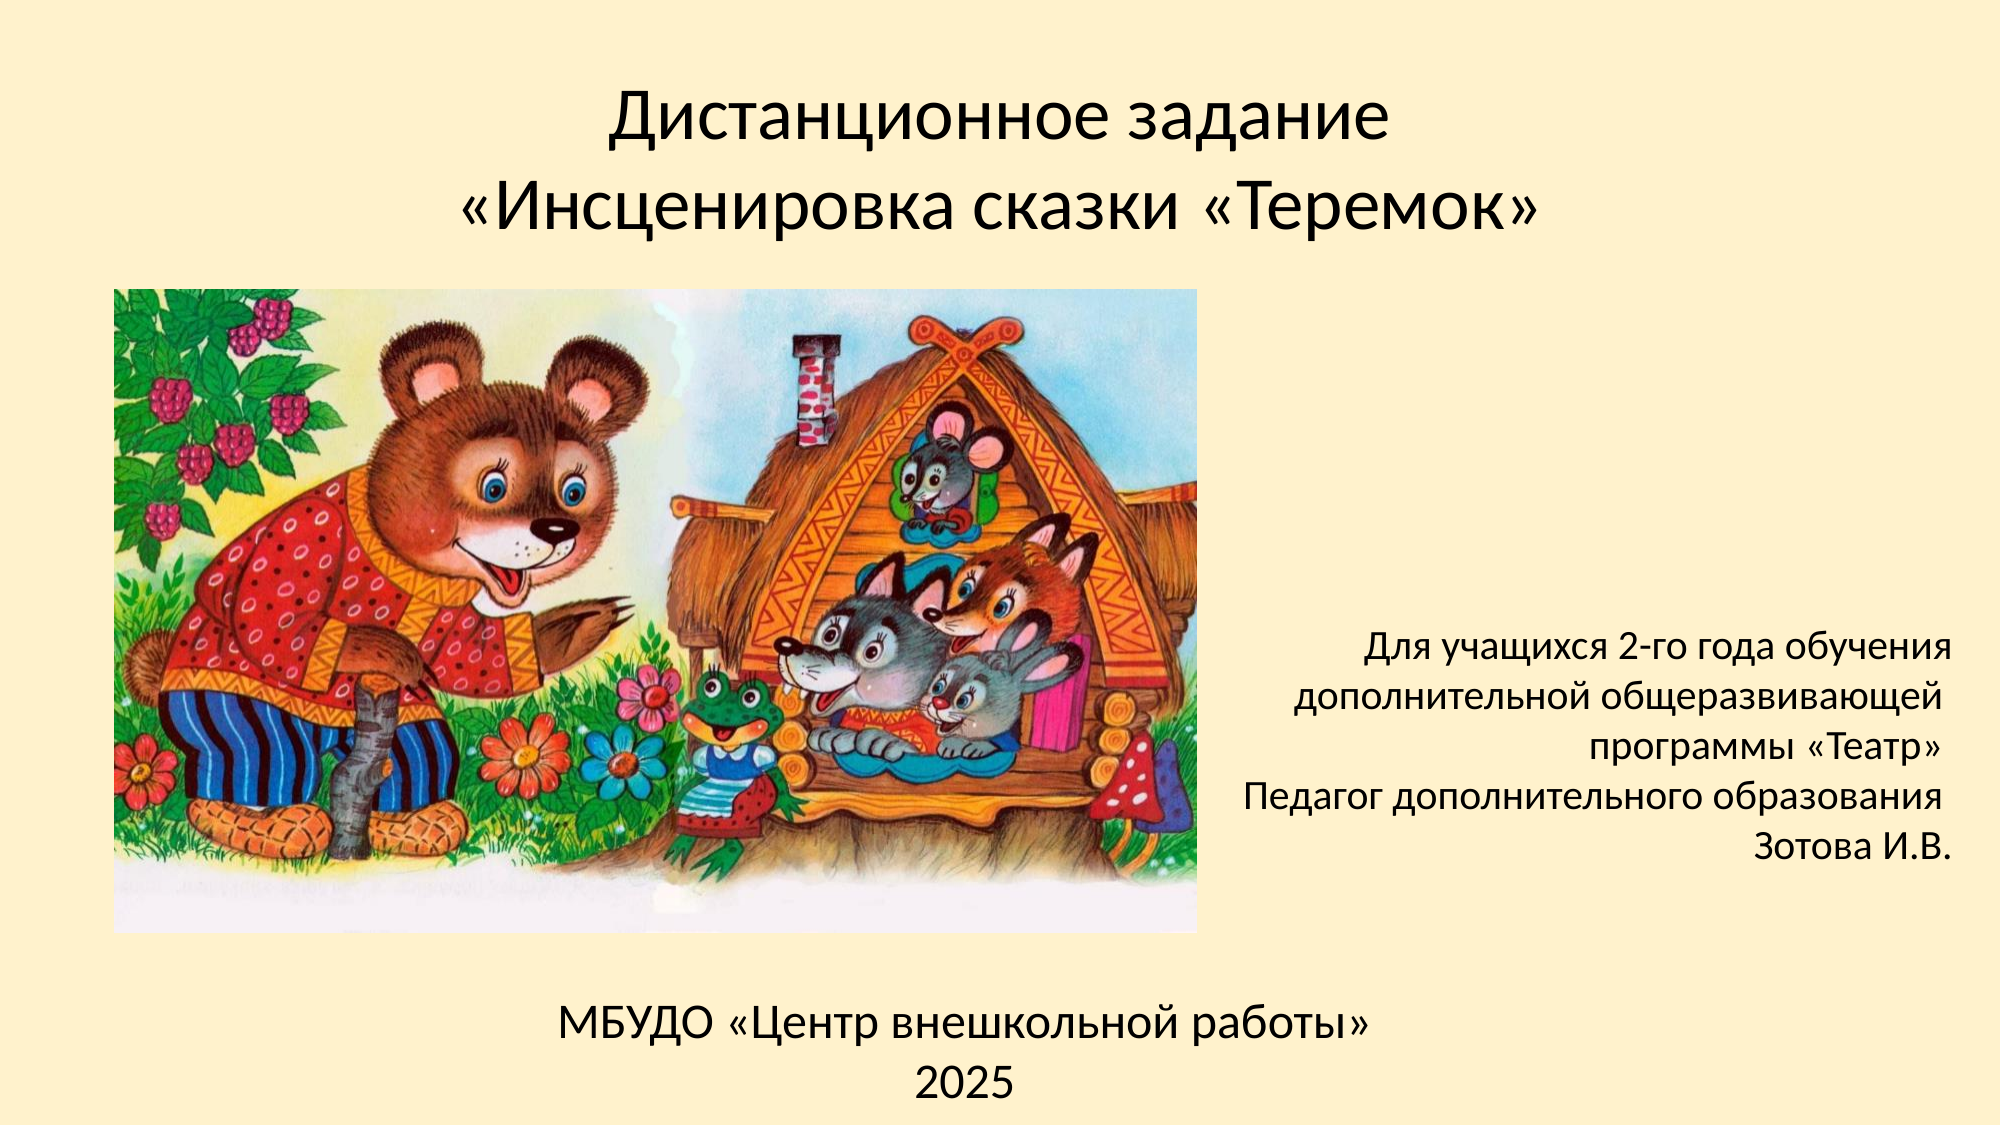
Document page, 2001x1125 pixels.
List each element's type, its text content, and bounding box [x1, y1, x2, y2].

text_box МБУДО «Центр внешкольной работы» 2025 [464, 981, 1465, 1116]
text_box Дистанционное задание «Инсценировка сказки «Теремок» [391, 56, 1609, 252]
text_box Для учащихся 2-го года обучения дополнительной общеразвивающей программы «Театр» Педагог дополнительного образования Зотова И.В. [1197, 610, 1968, 876]
picture [114, 289, 1197, 933]
